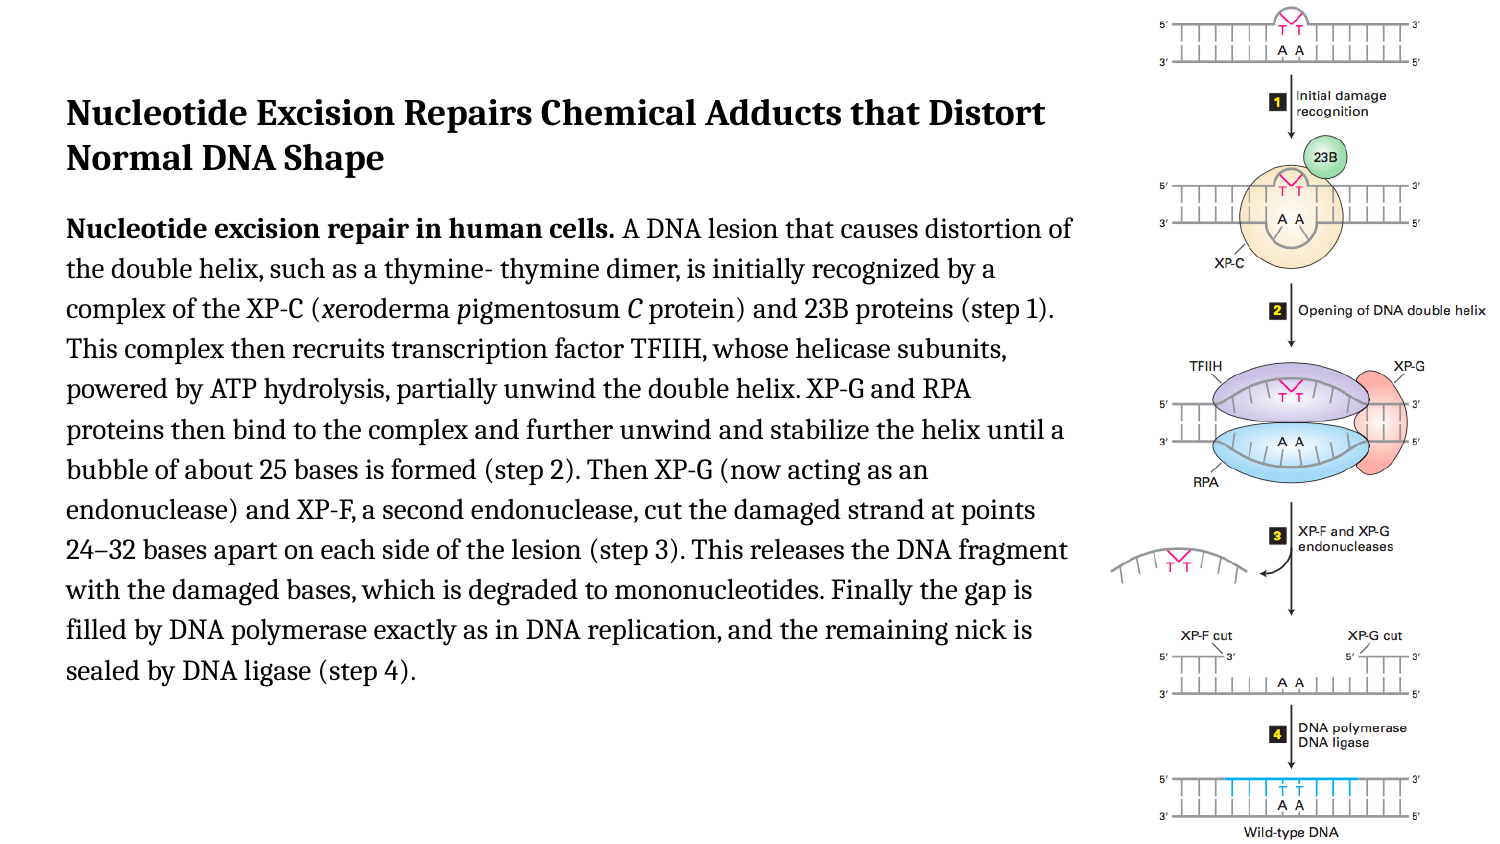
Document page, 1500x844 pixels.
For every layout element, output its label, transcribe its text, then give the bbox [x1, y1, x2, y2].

picture [1106, 0, 1488, 844]
list Nucleotide excision repair in human cells. A DNA lesion that causes distortion of the double helix, such as a thymine- thymine dimer, is initially recognized by a complex of the XP-C (xeroderma pigmentosum C protein) and 23B proteins (step 1). This complex then recruits transcription factor TFIIH, whose helicase subunits, powered by ATP hydrolysis, partially unwind the double helix. XP-G and RPA proteins then bind to the complex and further unwind and stabilize the helix until a bubble of about 25 bases is formed (step 2). Then XP-G (now acting as an endonuclease) and XP-F, a second endonuclease, cut the damaged strand at points 24–32 bases apart on each side of the lesion (step 3). This releases the DNA fragment with the damaged bases, which is degraded to mononucleotides. Finally the gap is filled by DNA polymerase exactly as in DNA replication, and the remaining nick is sealed by DNA ligase (step 4). [51, 189, 1090, 759]
title Nucleotide Excision Repairs Chemical Adducts that Distort Normal DNA Shape [51, 72, 1101, 162]
